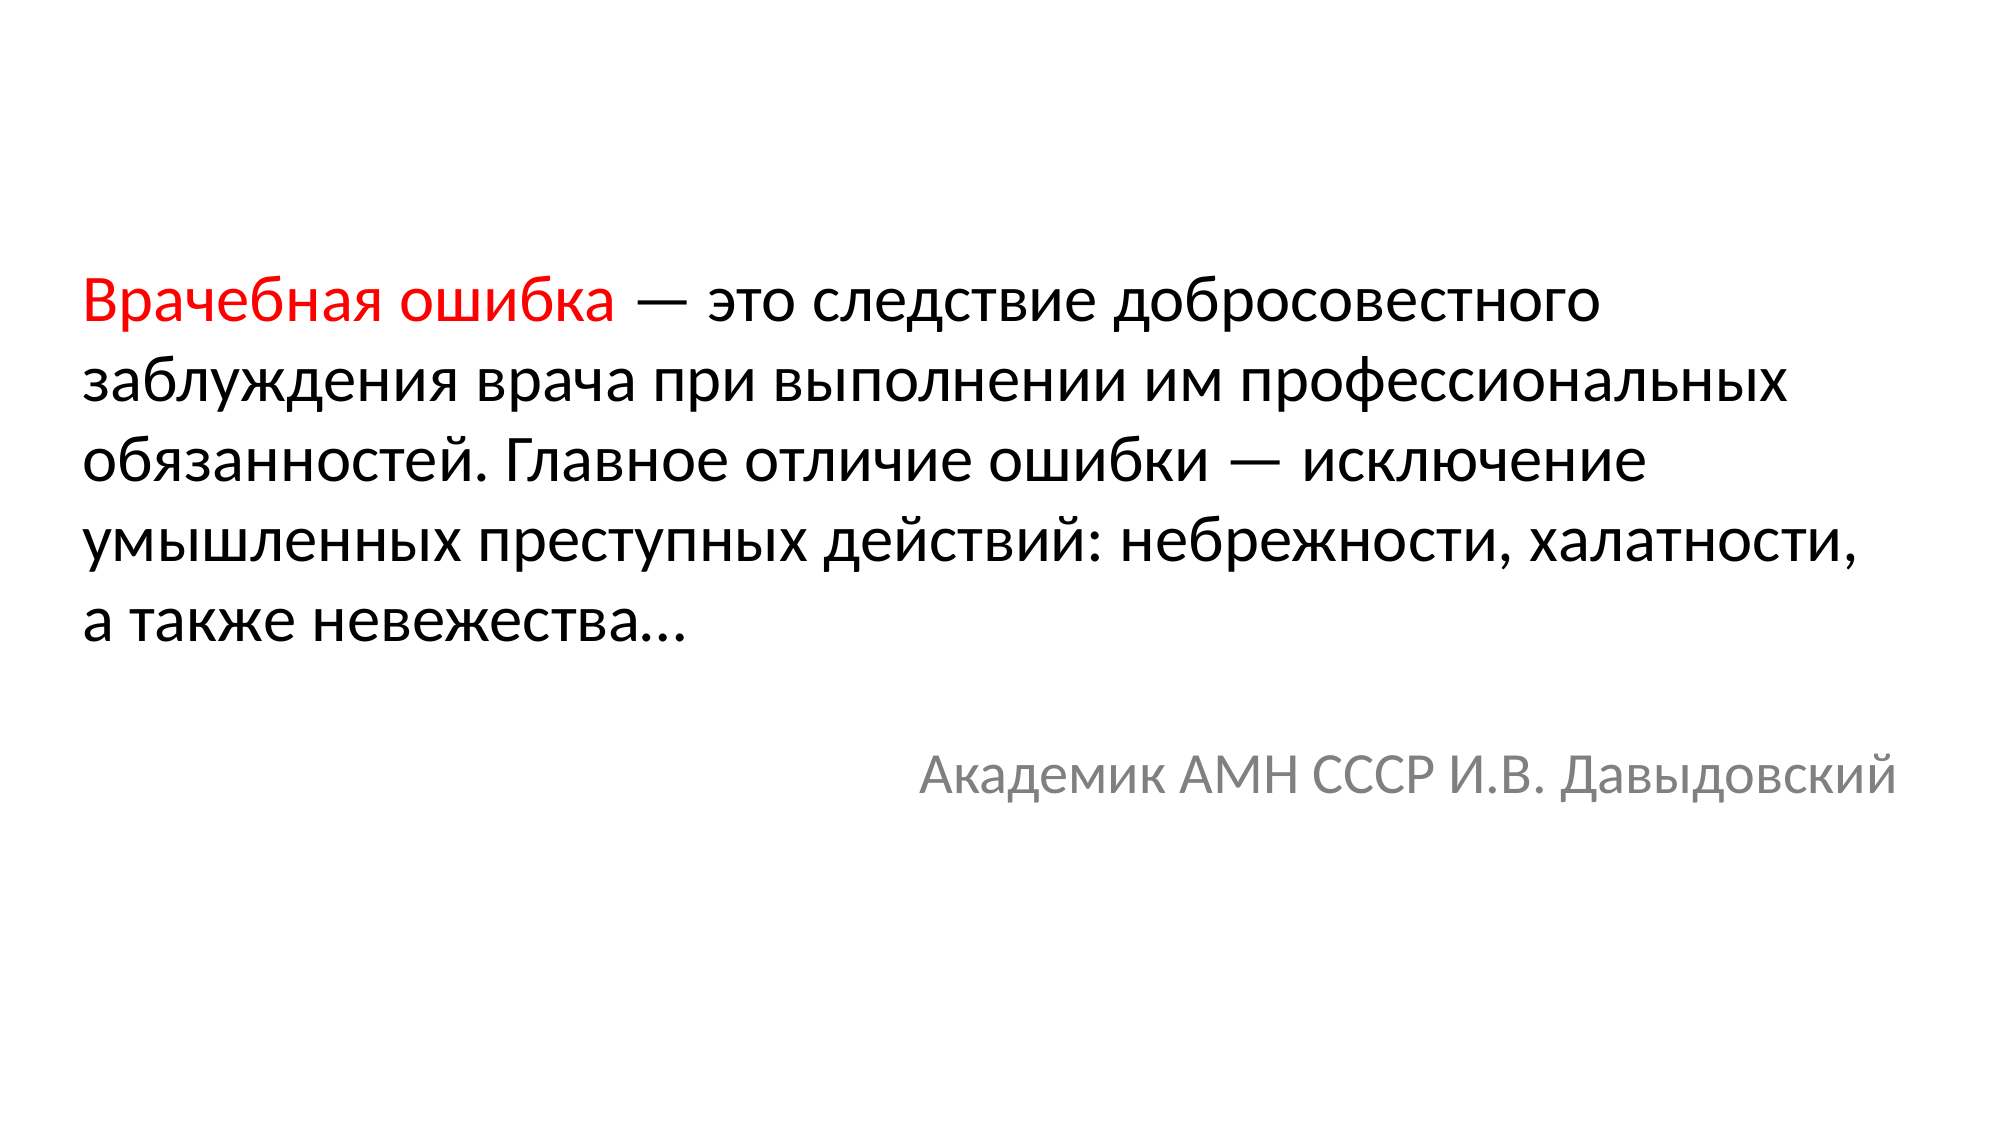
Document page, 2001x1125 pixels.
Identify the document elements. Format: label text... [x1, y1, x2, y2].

text_box Врачебная ошибка — это следствие добросовестного заблуждения врача при выполнении им профессиональных обязанностей. Главное отличие ошибки — исключение умышленных преступных действий: небрежности, халатности, а также невежества… Академик АМН СССР И.В. Давыдовский [67, 247, 1913, 813]
